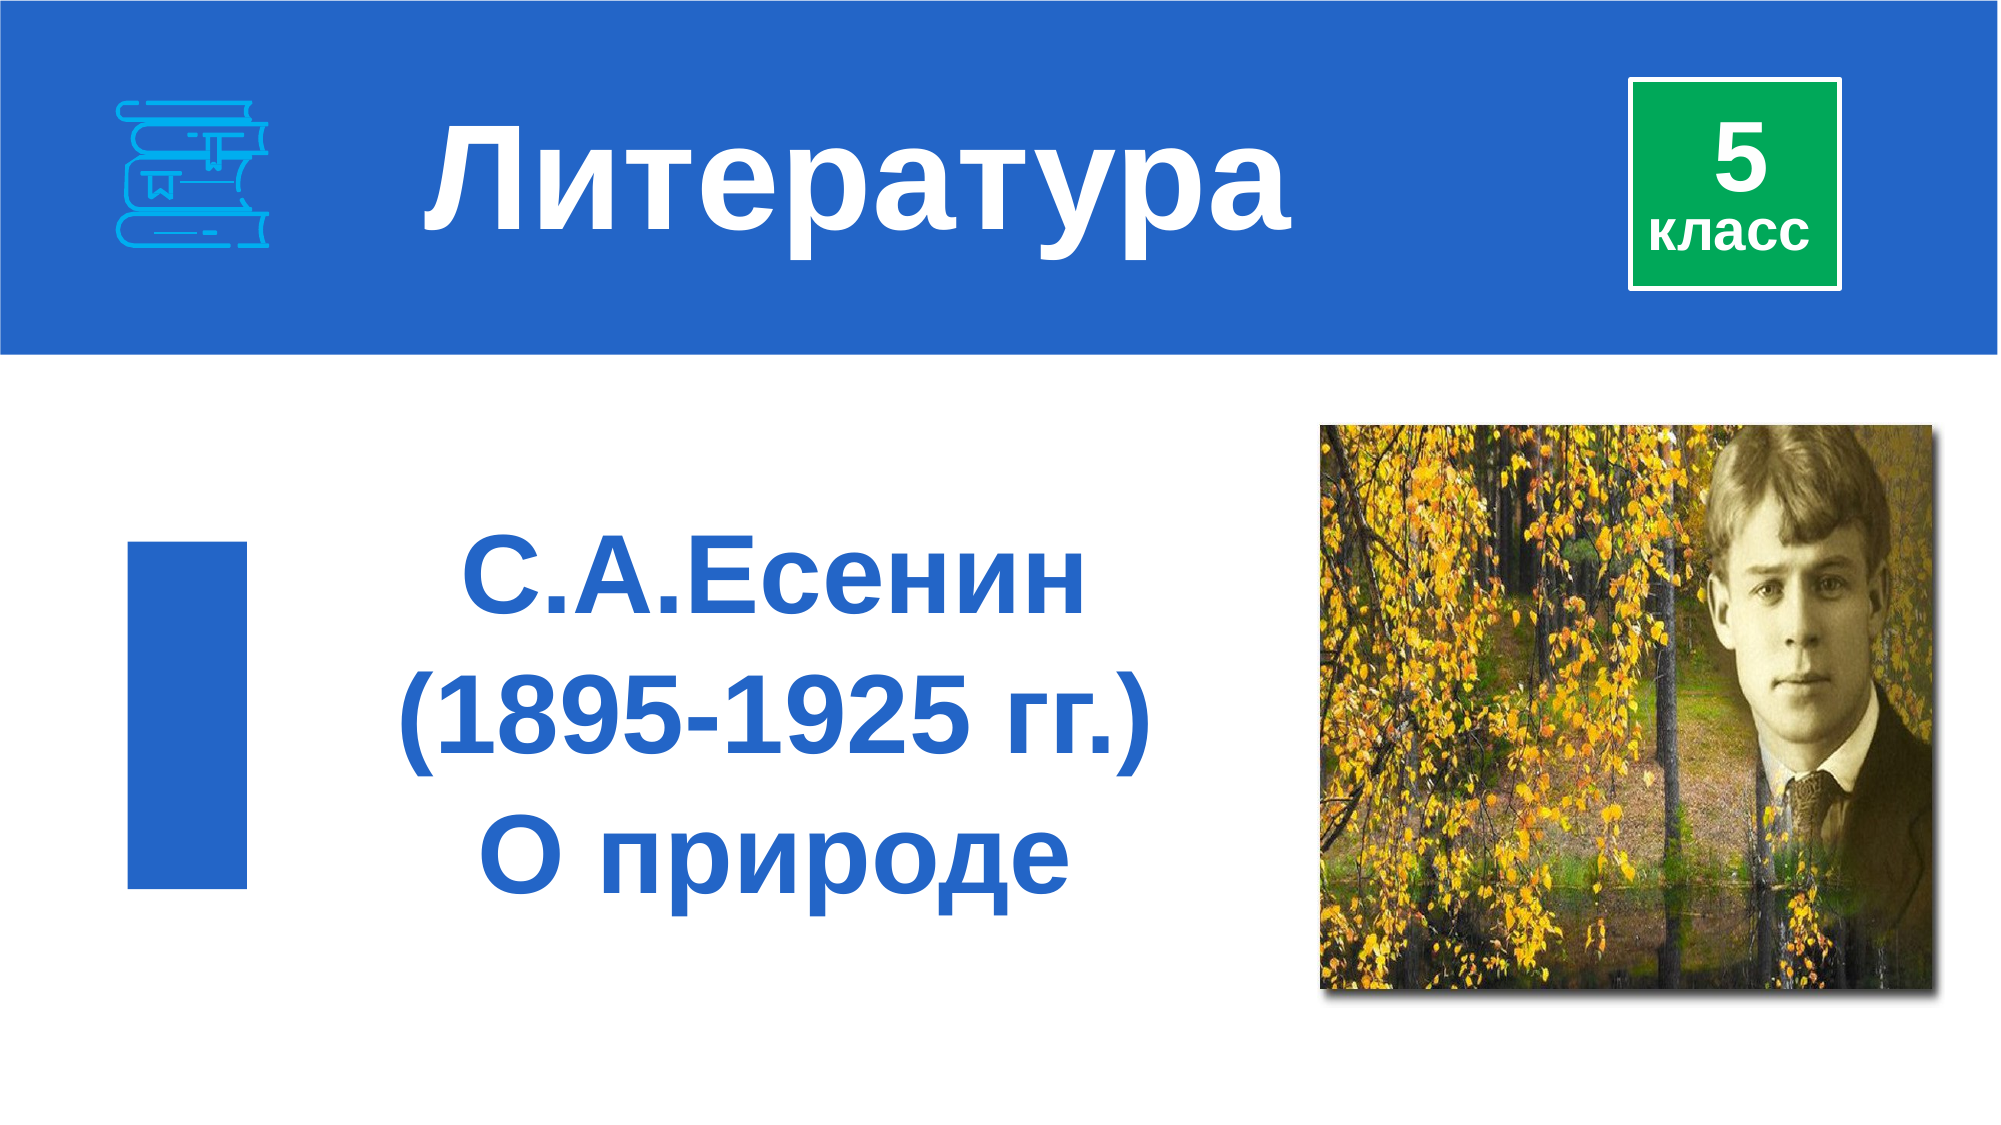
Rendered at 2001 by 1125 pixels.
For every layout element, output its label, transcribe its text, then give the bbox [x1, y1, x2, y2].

text_box Литература [336, 74, 1350, 260]
picture [1317, 422, 1945, 1008]
text_box С.А.Есенин (1895-1925 гг.) О природе [269, 496, 1275, 916]
text_box [0, 0, 1998, 355]
text_box 5 [1699, 86, 1783, 187]
text_box [127, 541, 247, 890]
text_box [1630, 79, 1840, 289]
text_box класс [1630, 187, 1828, 262]
text_box [140, 171, 182, 200]
text_box [202, 230, 218, 235]
text_box [187, 132, 198, 138]
text_box [115, 100, 270, 248]
